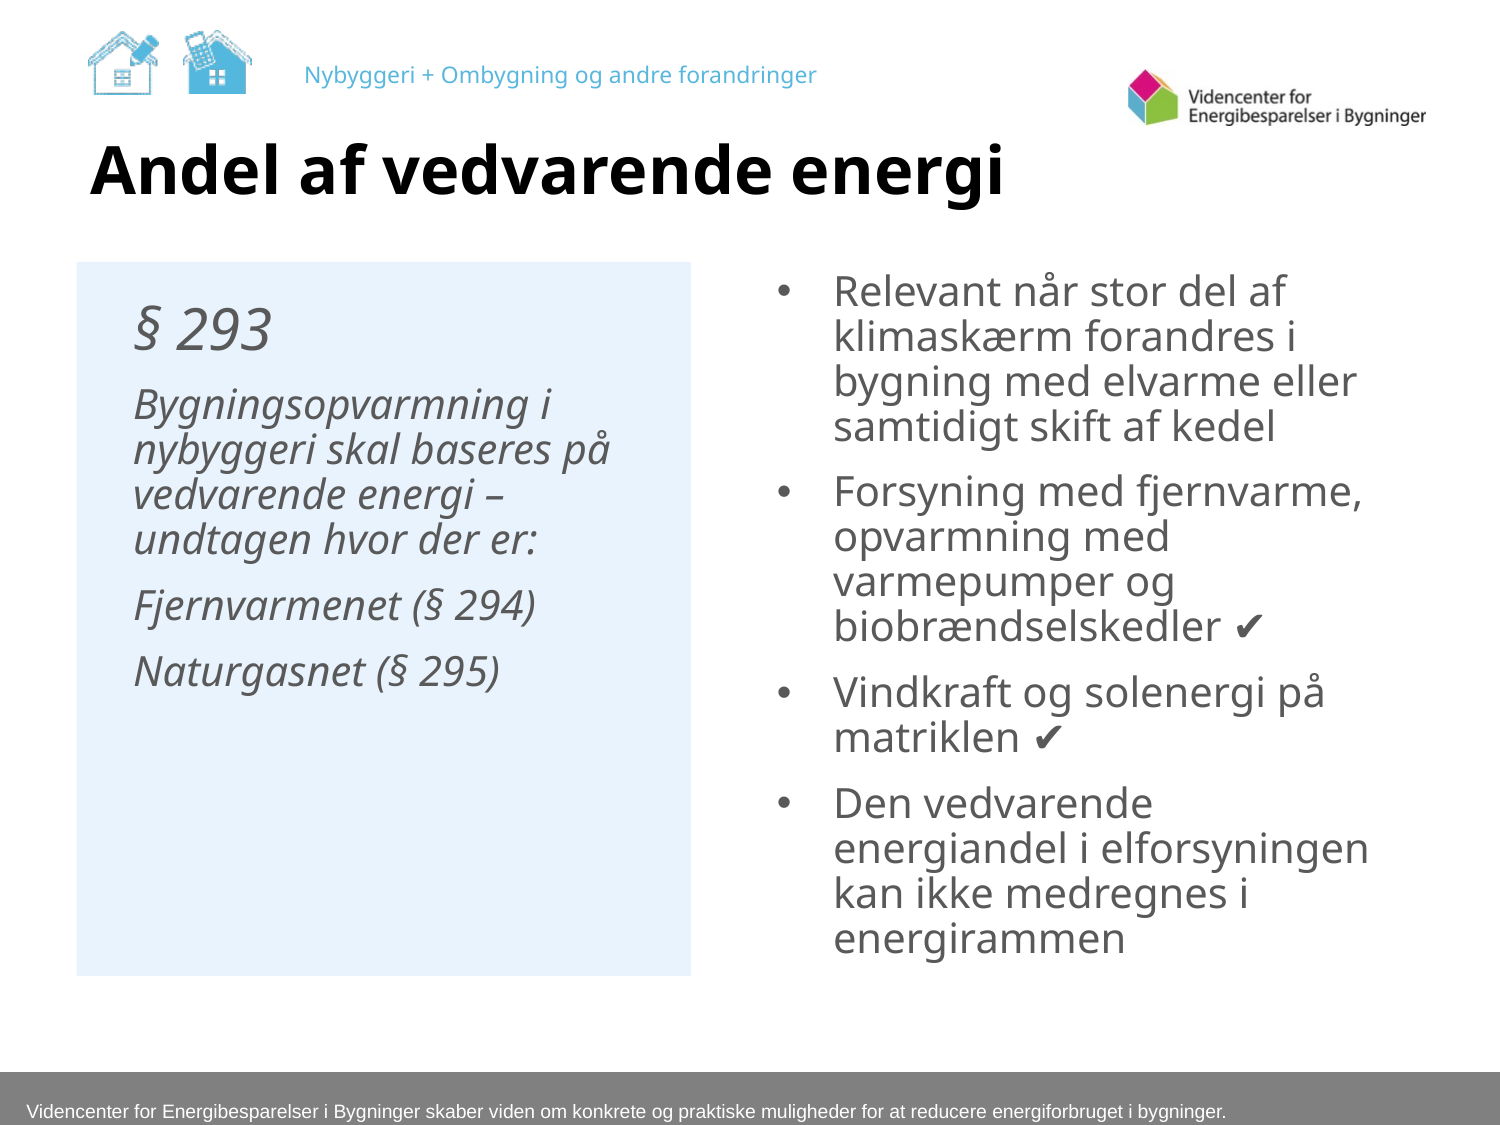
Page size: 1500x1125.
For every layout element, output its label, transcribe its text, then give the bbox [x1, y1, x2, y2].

list § 293 Bygningsopvarmning i nybyggeri skal baseres på vedvarende energi – undtagen hvor der er: Fjernvarmenet (§ 294) Naturgasnet (§ 295) [118, 292, 680, 941]
title Andel af vedvarende energi [75, 113, 1425, 232]
text_box Nybyggeri + Ombygning og andre forandringer [289, 53, 833, 96]
picture [182, 30, 252, 94]
picture [88, 31, 159, 95]
text_box [76, 261, 692, 977]
list Relevant når stor del af klimaskærm forandres i bygning med elvarme eller samtidigt skift af kedel Forsyning med fjernvarme, opvarmning med varmepumper og biobrændselskedler ✔ Vindkraft og solenergi på matriklen ✔ Den vedvarende energiandel i elforsyningen kan ikke medregnes i energirammen [761, 262, 1401, 1005]
picture [1128, 69, 1426, 126]
